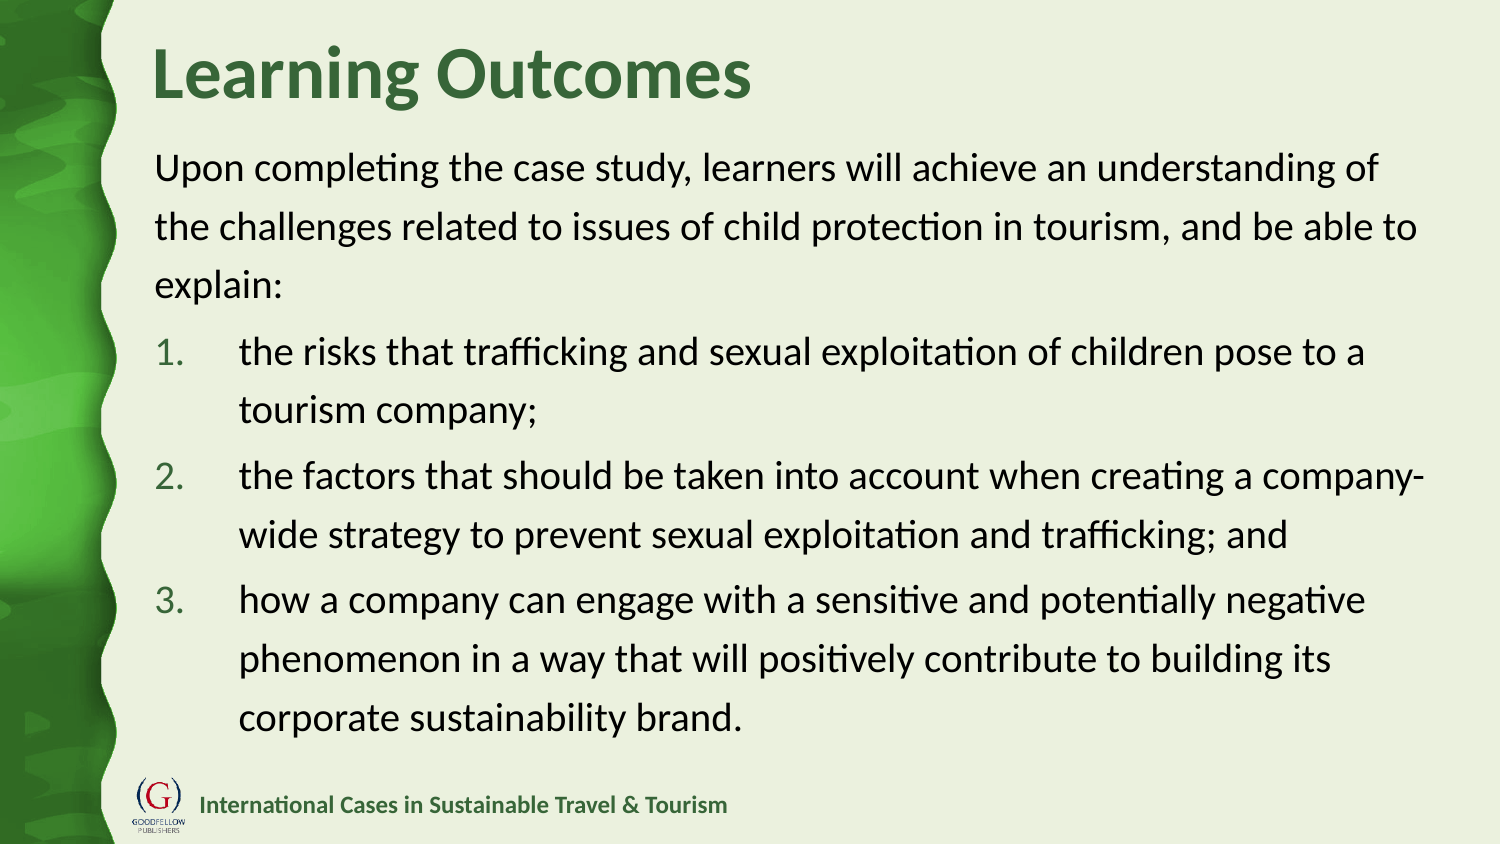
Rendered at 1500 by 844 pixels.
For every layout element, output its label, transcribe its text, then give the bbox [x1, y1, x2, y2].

picture [0, 0, 185, 844]
list Upon completing the case study, learners will achieve an understanding of the challenges related to issues of child protection in tourism, and be able to explain: the risks that trafficking and sexual exploitation of children pose to a tourism company; the factors that should be taken into account when creating a company-wide strategy to prevent sexual exploitation and trafficking; and how a company can engage with a sensitive and potentially negative phenomenon in a way that will positively contribute to building its corporate sustainability brand. [139, 123, 1450, 760]
title Learning Outcomes [137, 28, 1450, 110]
